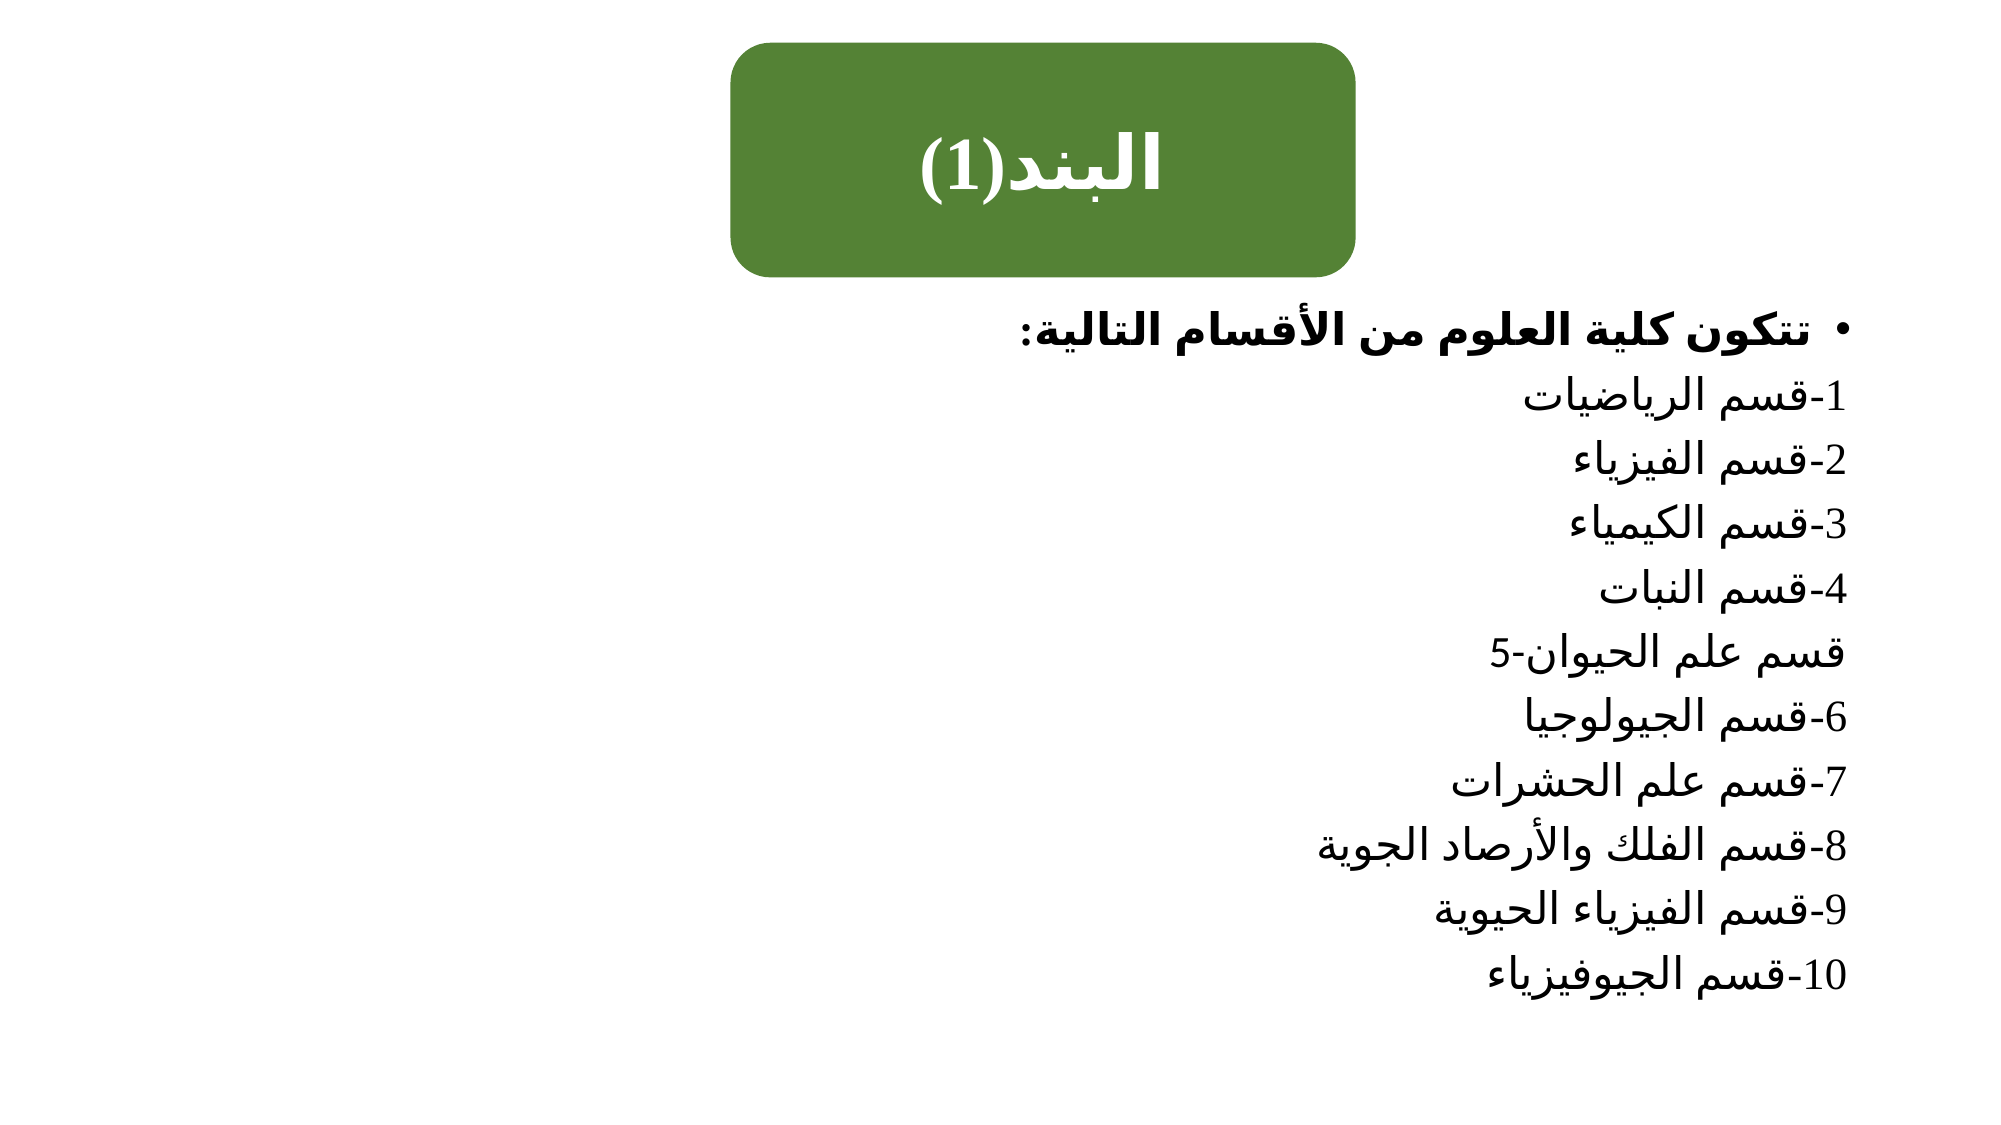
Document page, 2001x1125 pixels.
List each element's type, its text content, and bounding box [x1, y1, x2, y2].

text_box (1)البند [730, 42, 1356, 278]
list تتكون كلية العلوم من الأقسام التالية: 1-قسم الرياضيات 2-قسم الفيزياء 3-قسم الكيمياء 4-قسم النبات 5-قسم علم الحيوان 6-قسم الجيولوجيا 7-قسم علم الحشرات 8-قسم الفلك والأرصاد الجوية 9-قسم الفيزياء الحيوية 10-قسم الجيوفيزياء [137, 299, 1863, 1014]
